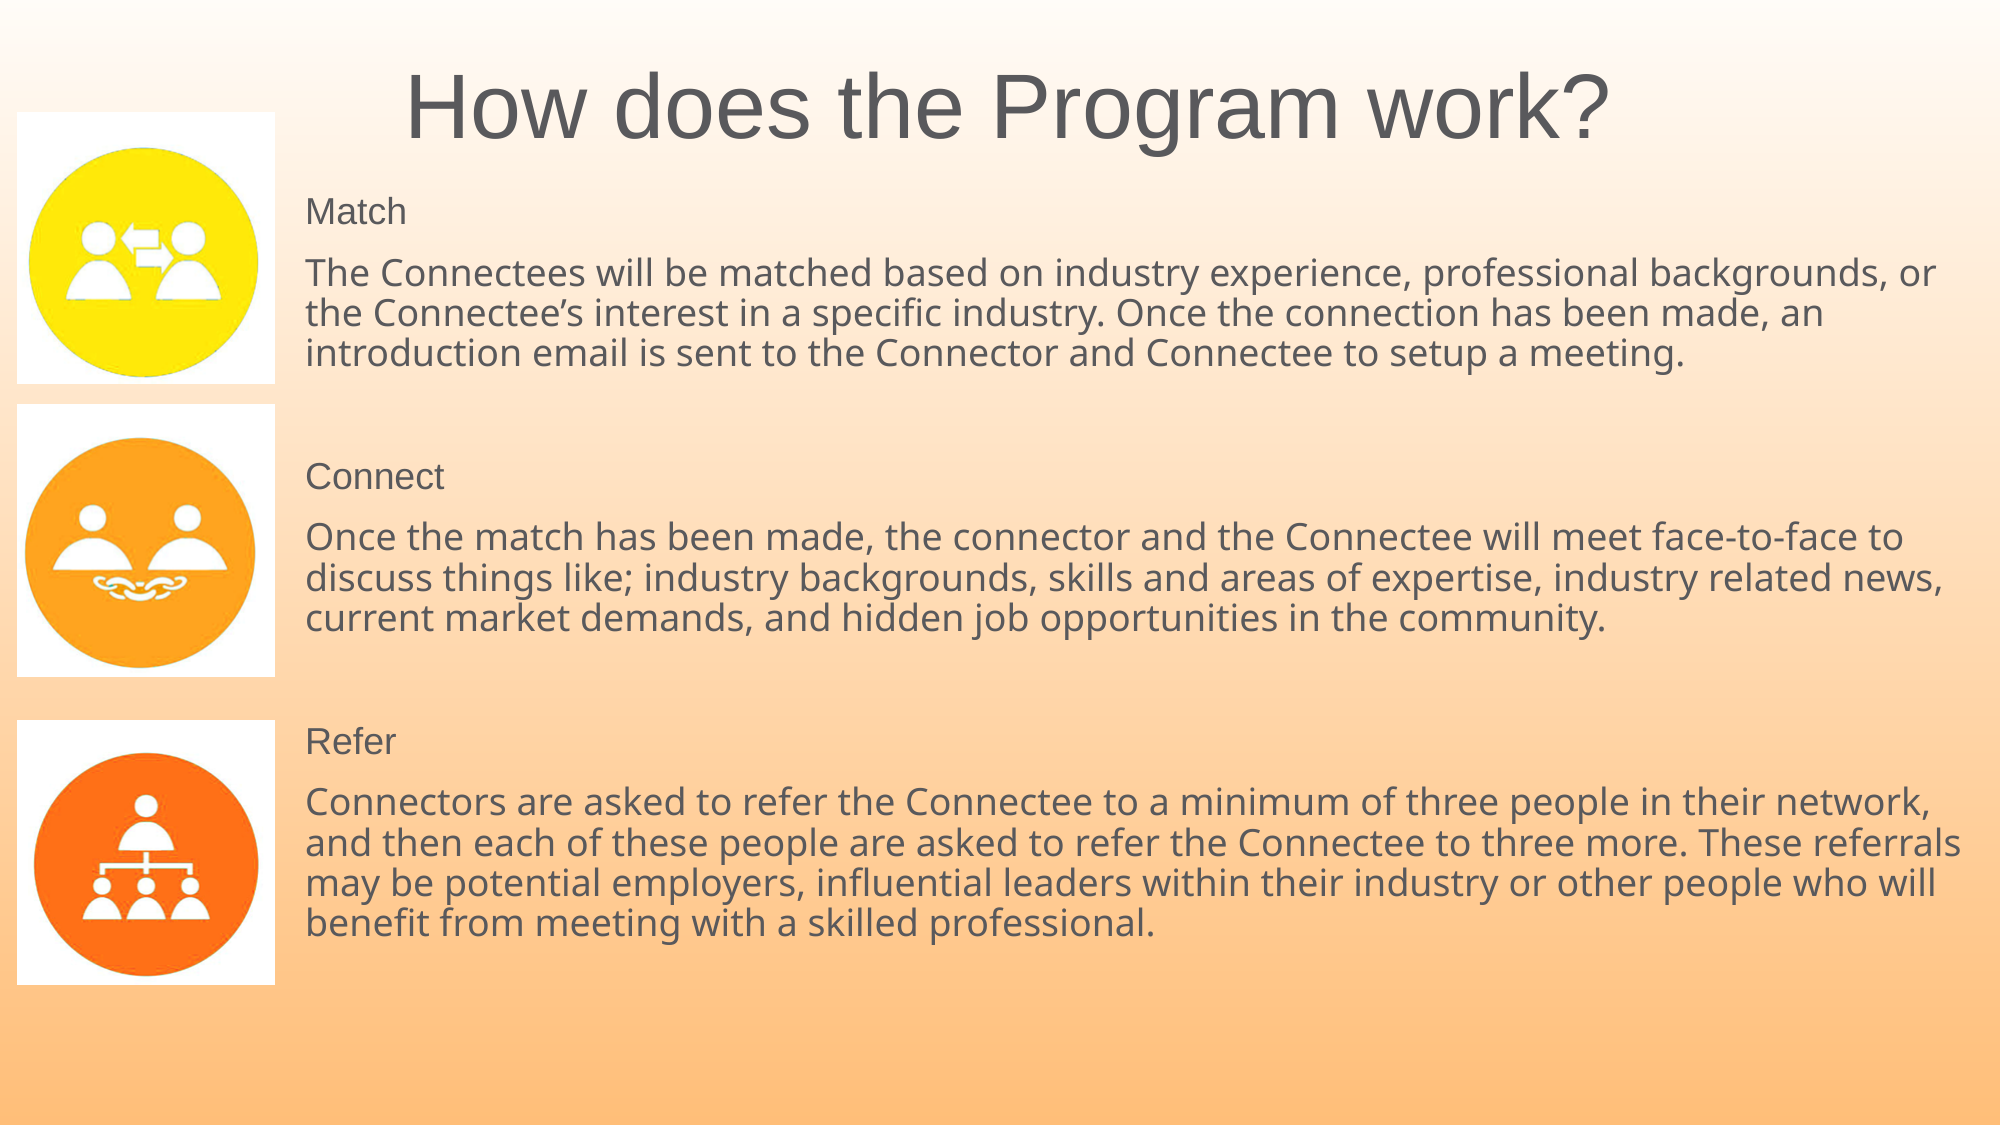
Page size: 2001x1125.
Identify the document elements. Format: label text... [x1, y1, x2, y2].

title How does the Program work? [146, 0, 1872, 218]
picture [17, 404, 275, 677]
picture [17, 112, 275, 384]
list Match The Connectees will be matched based on industry experience, professional backgrounds, or the Connectee’s interest in a specific industry. Once the connection has been made, an introduction email is sent to the Connector and Connectee to setup a meeting. Connect Once the match has been made, the connector and the Connectee will meet face-to-face to discuss things like; industry backgrounds, skills and areas of expertise, industry related news, current market demands, and hidden job opportunities in the community. Refer Connectors are asked to refer the Connectee to a minimum of three people in their network, and then each of these people are asked to refer the Connectee to three more. These referrals may be potential employers, influential leaders within their industry or other people who will benefit from meeting with a skilled professional. [290, 184, 2000, 1044]
picture [17, 719, 275, 986]
